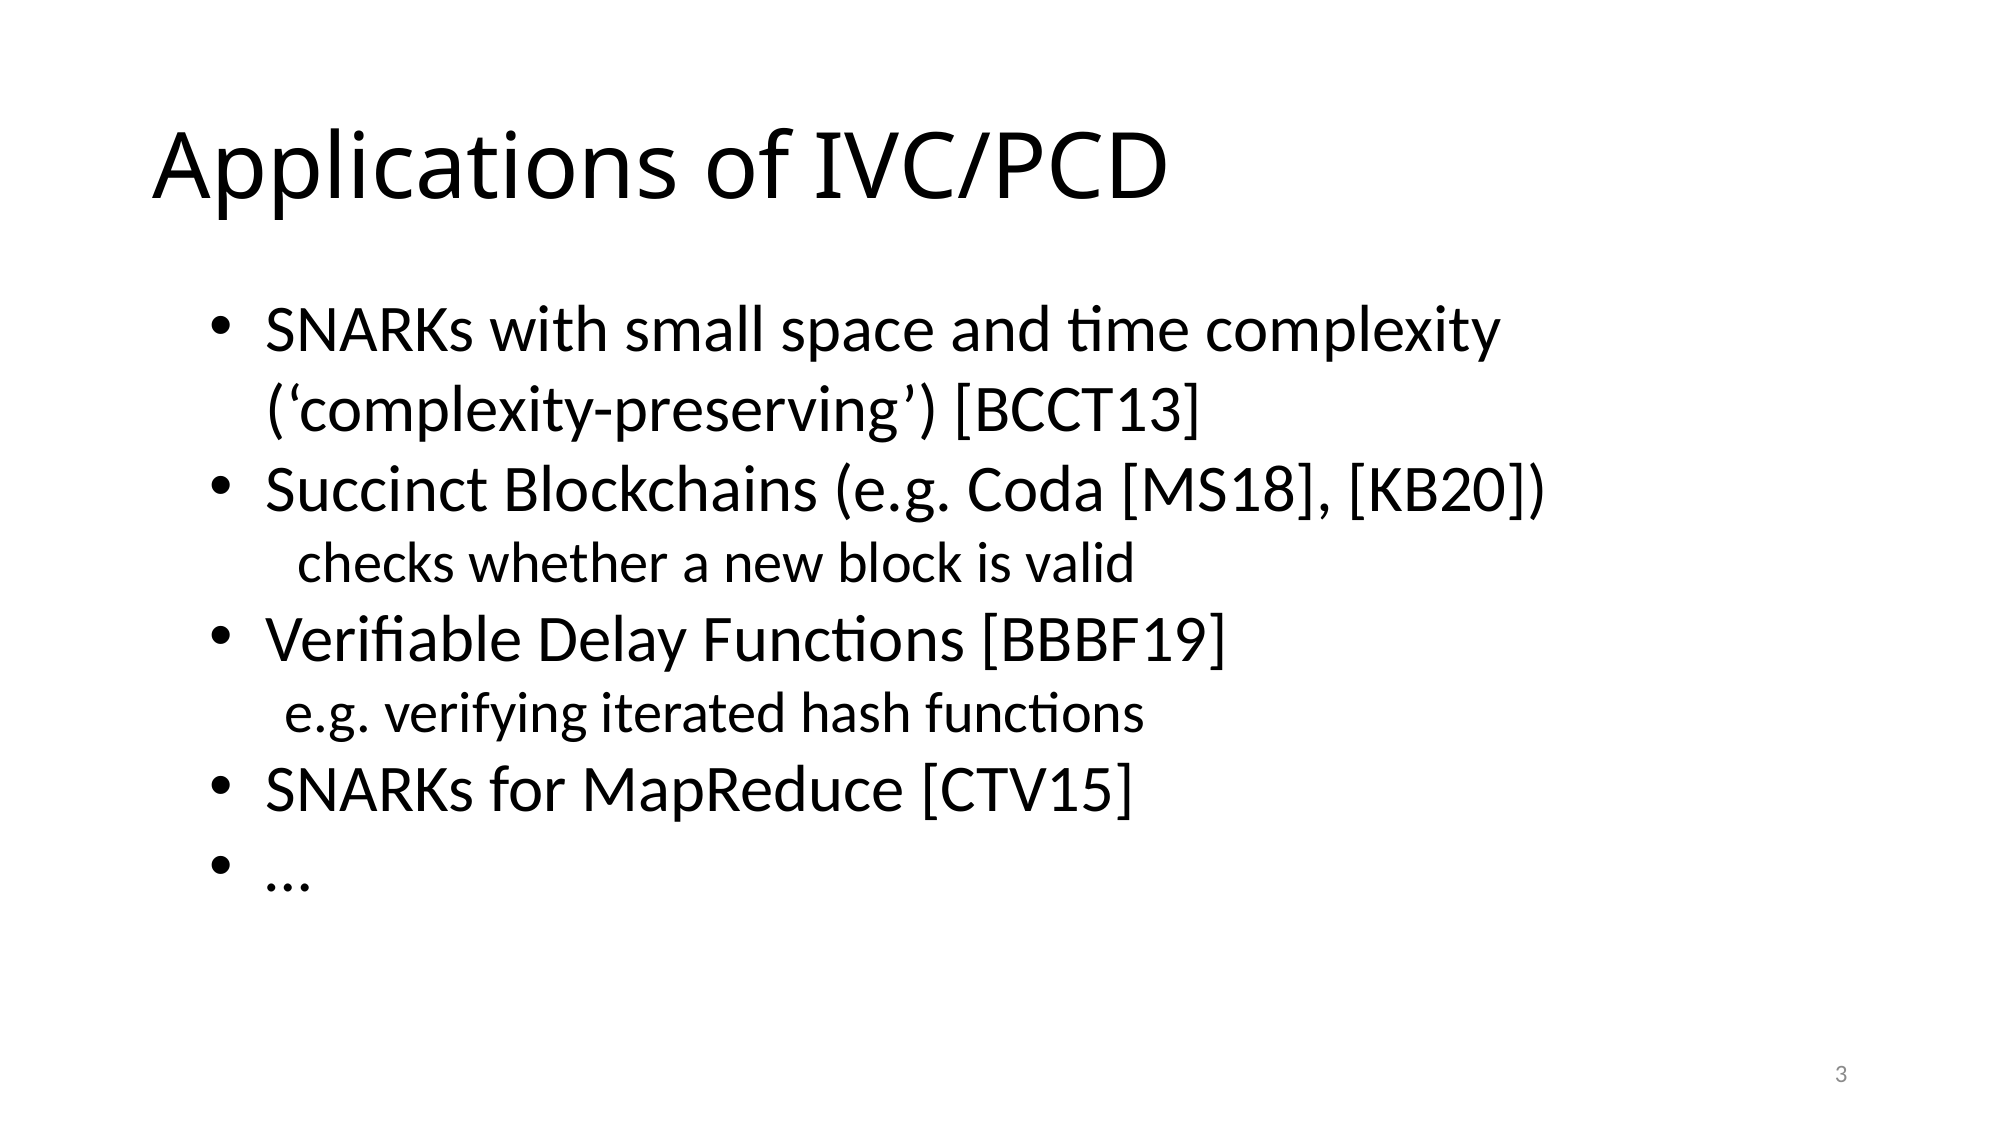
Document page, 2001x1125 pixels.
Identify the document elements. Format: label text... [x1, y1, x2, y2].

slide_number 3 [1412, 1042, 1863, 1103]
title Applications of IVC/PCD [137, 59, 1863, 278]
